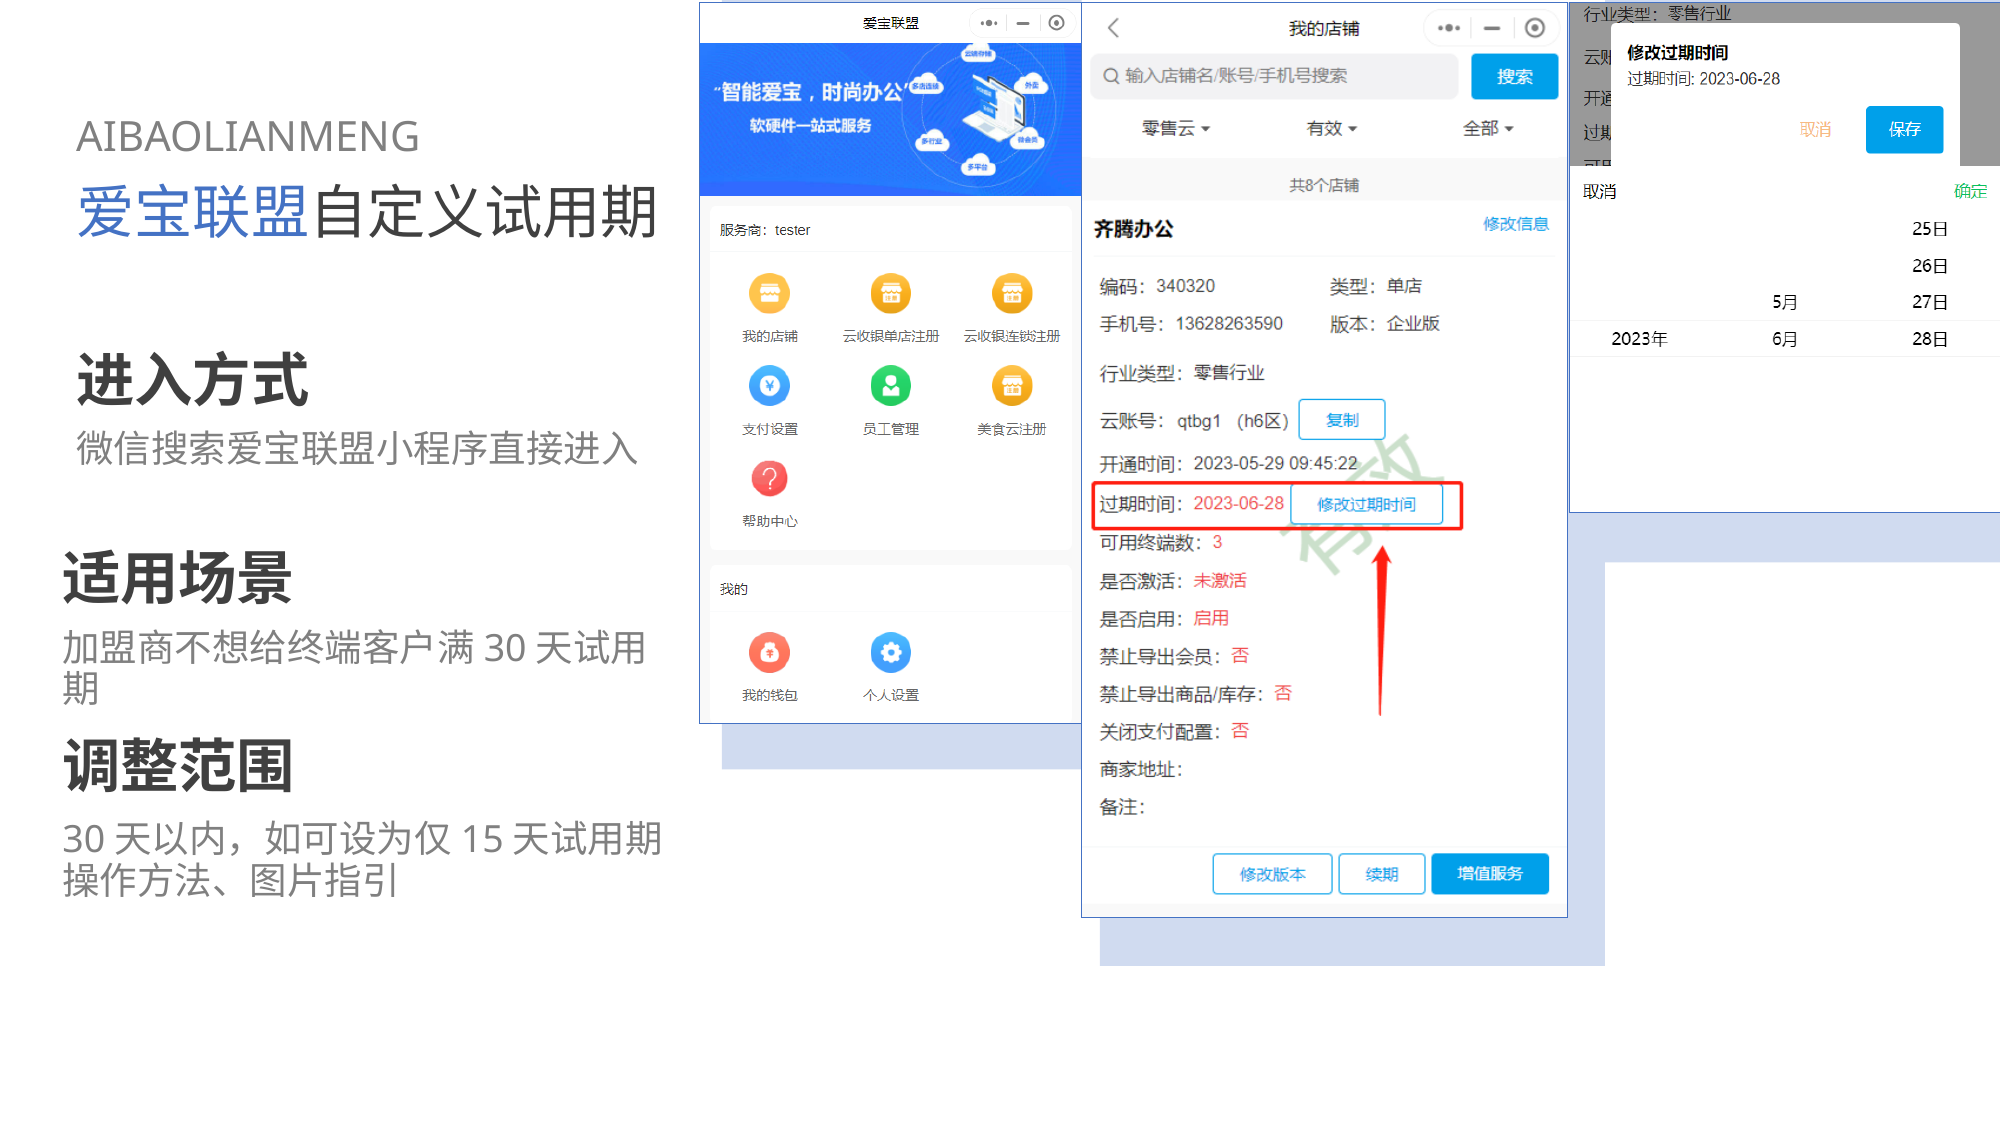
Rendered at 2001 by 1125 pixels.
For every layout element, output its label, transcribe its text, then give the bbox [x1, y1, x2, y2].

text_box 加盟商不想给终端客户满30天试用期 [47, 619, 691, 718]
text_box 微信搜索爱宝联盟小程序直接进入 [61, 421, 699, 478]
text_box 适用场景 [47, 533, 365, 619]
text_box [721, 724, 1081, 771]
text_box [1099, 1, 1606, 967]
picture [699, 2, 1568, 918]
text_box [1606, 513, 2000, 563]
text_box 爱宝联盟自定义试用期 [61, 167, 674, 253]
text_box AIBAOLIANMENG [61, 101, 584, 153]
text_box 调整范围 [47, 721, 365, 807]
text_box 30天以内，如可设为仅15天试用期 操作方法、图片指引 [47, 810, 691, 910]
picture [1569, 2, 2000, 513]
text_box 进入方式 [61, 335, 379, 421]
